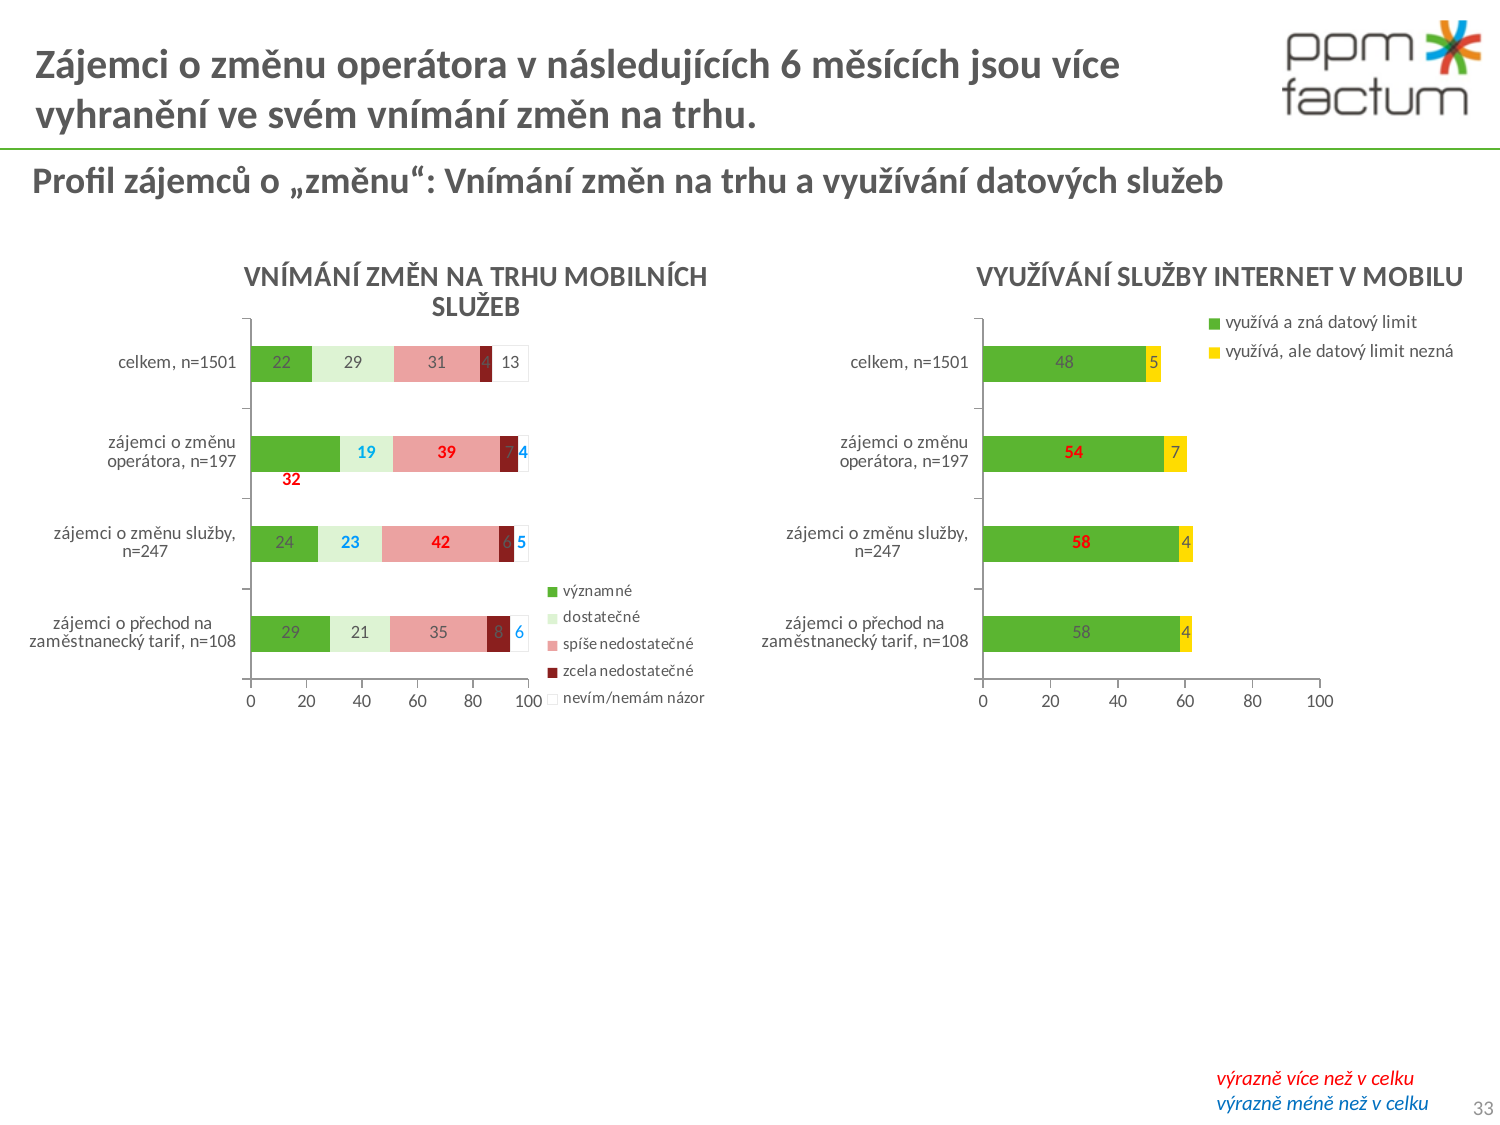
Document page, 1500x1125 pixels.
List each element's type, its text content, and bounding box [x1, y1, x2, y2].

slide_number 33 [1445, 1094, 1494, 1120]
text_box výrazně více než v celku výrazně méně než v celku [1201, 1057, 1445, 1122]
text_box Profil zájemců o „změnu“: Vnímání změn na trhu a využívání datových služeb [17, 148, 1459, 209]
picture [1281, 0, 1494, 133]
chart [29, 218, 739, 752]
title Zájemci o změnu operátora v následujících 6 měsících jsou více vyhranění ve svém vnímání změn na trhu. [29, 19, 1270, 138]
chart [761, 218, 1471, 752]
